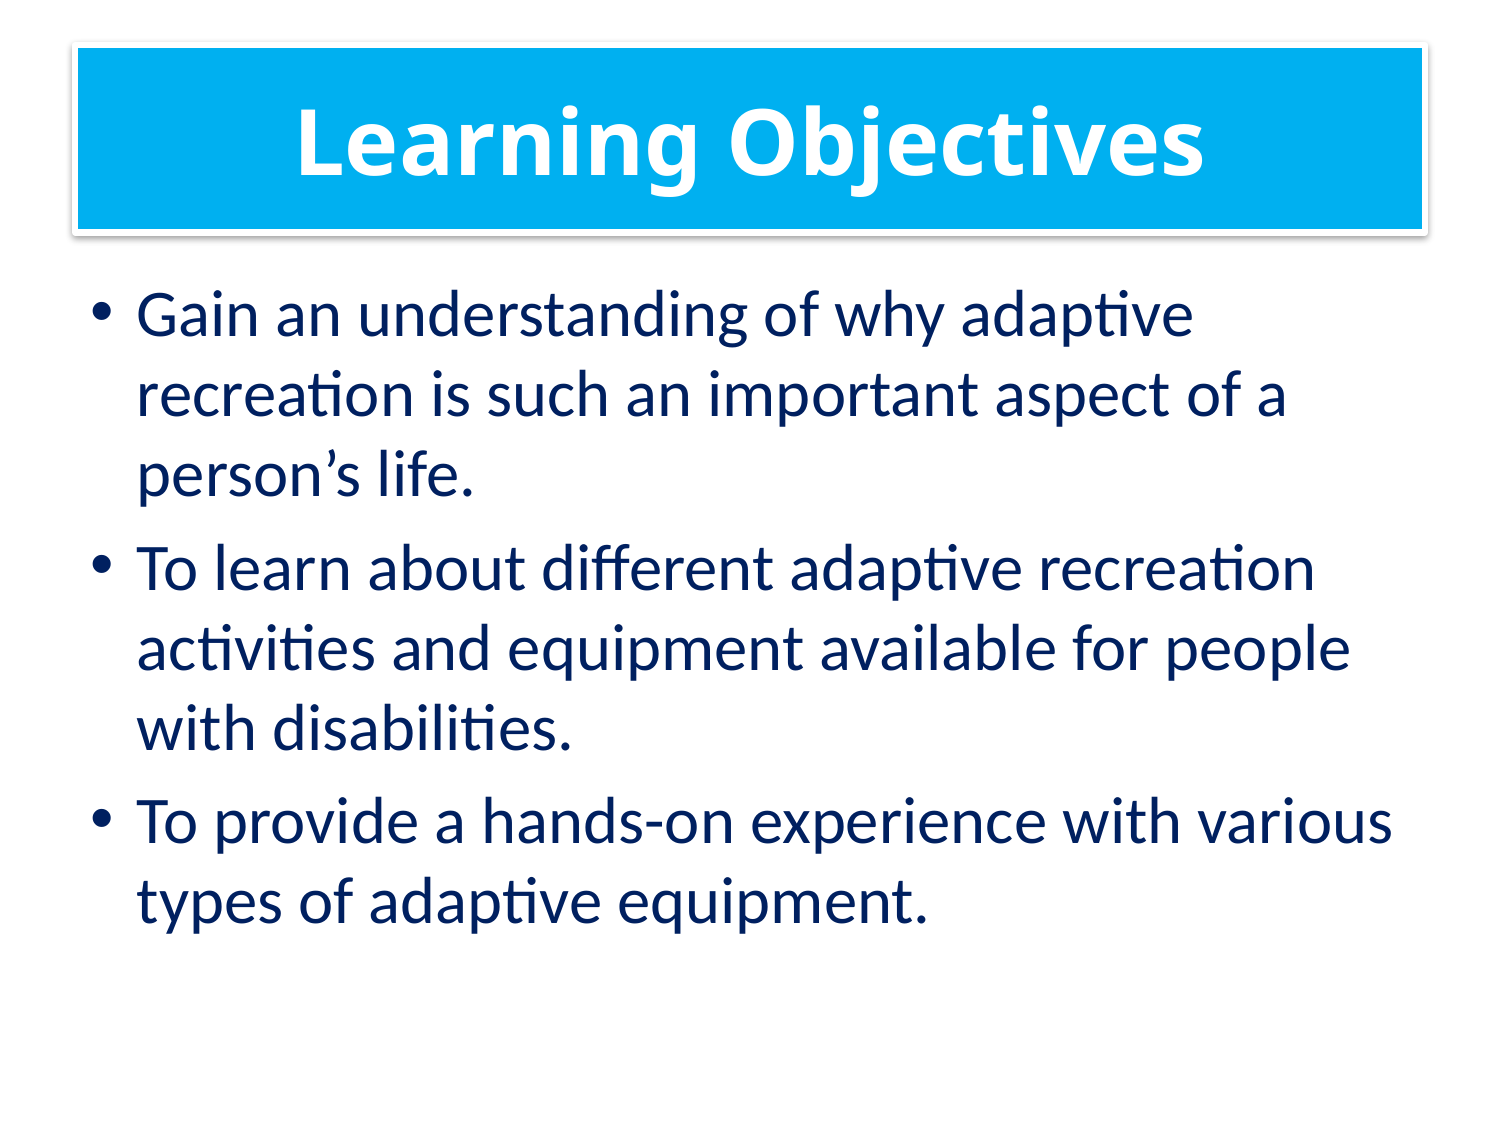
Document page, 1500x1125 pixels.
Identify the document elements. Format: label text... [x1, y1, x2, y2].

list Gain an understanding of why adaptive recreation is such an important aspect of a person’s life. To learn about different adaptive recreation activities and equipment available for people with disabilities. To provide a hands-on experience with various types of adaptive equipment. [75, 262, 1425, 1005]
title Learning Objectives [72, 42, 1428, 236]
